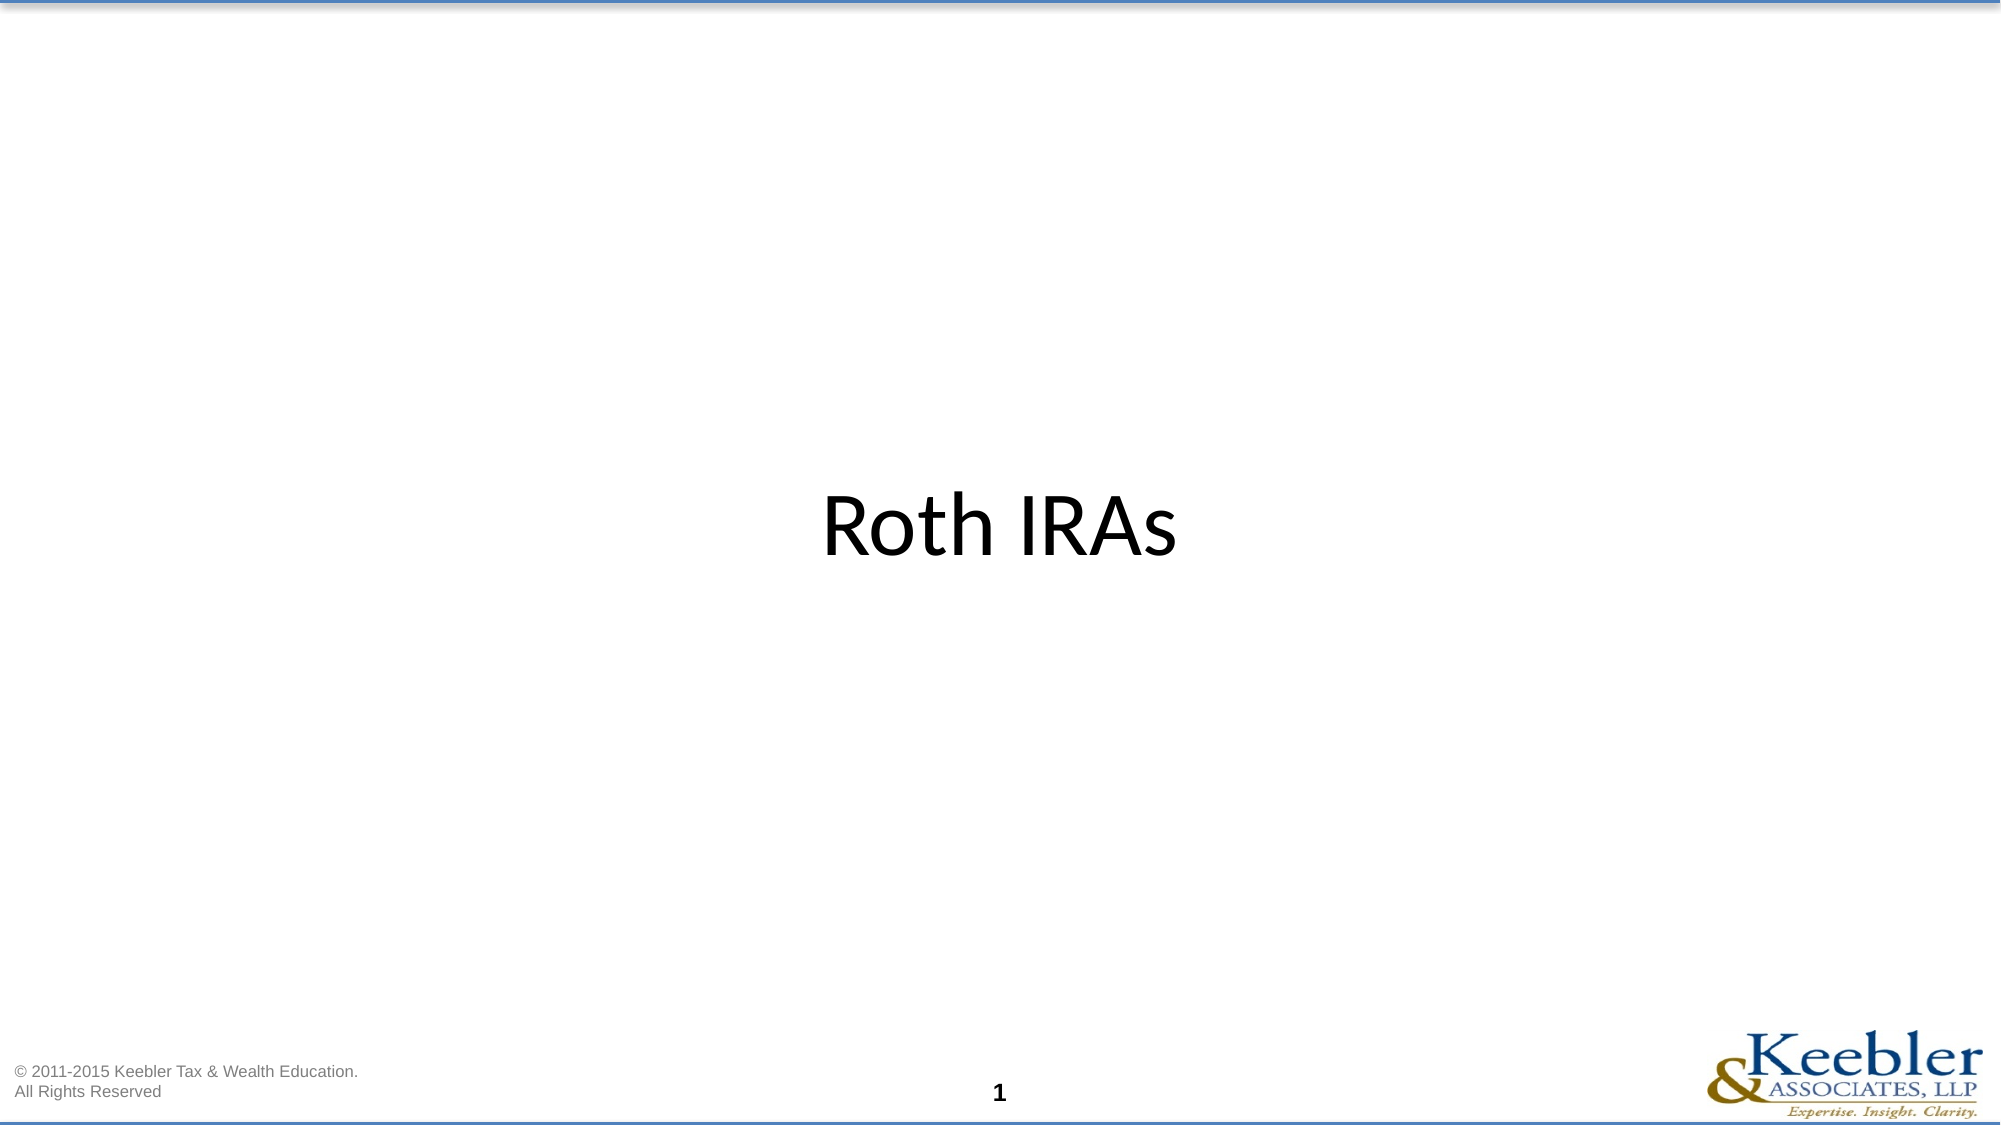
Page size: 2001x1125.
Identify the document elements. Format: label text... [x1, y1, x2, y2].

picture [1707, 1030, 1983, 1119]
title Roth IRAs [324, 425, 1675, 613]
